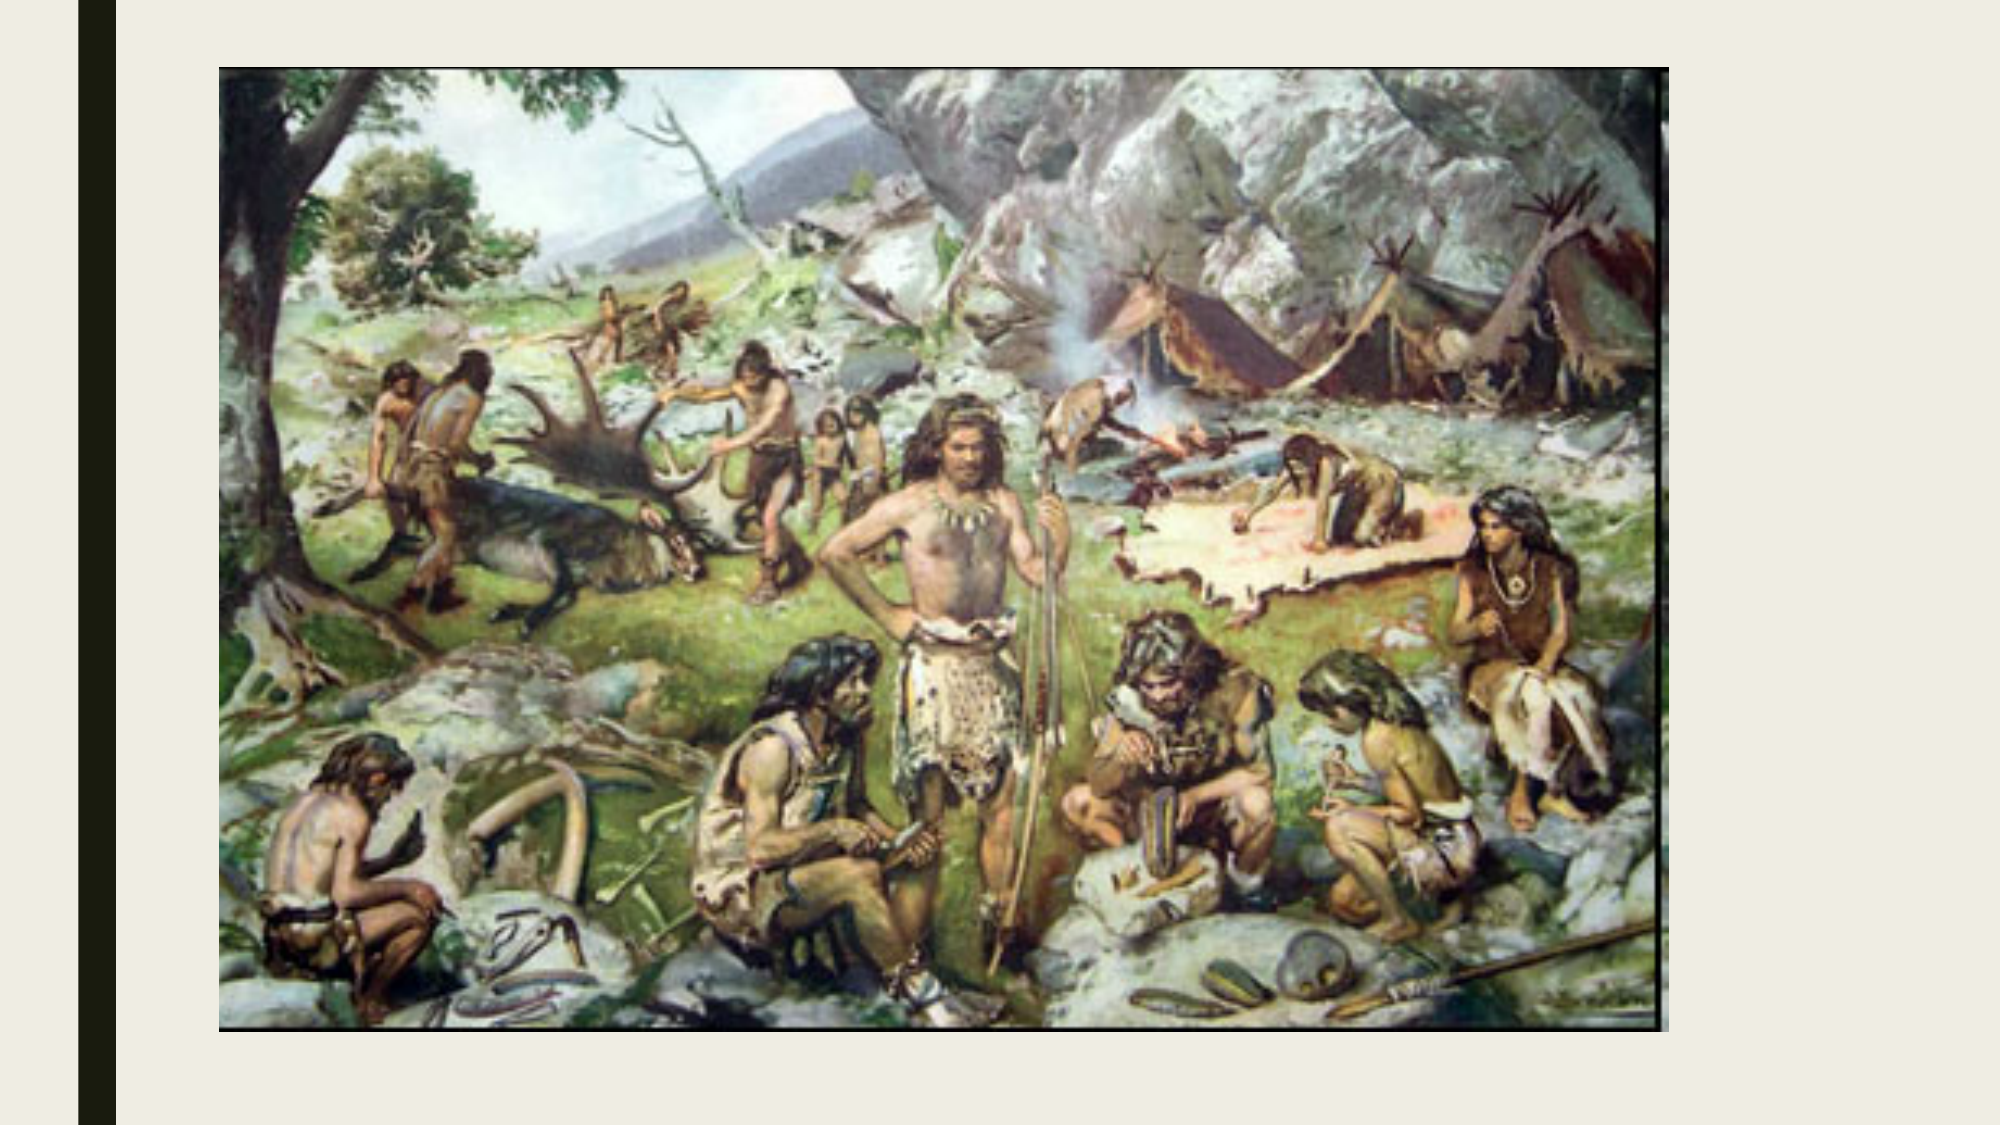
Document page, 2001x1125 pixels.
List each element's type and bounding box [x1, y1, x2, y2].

list [219, 67, 1669, 1032]
